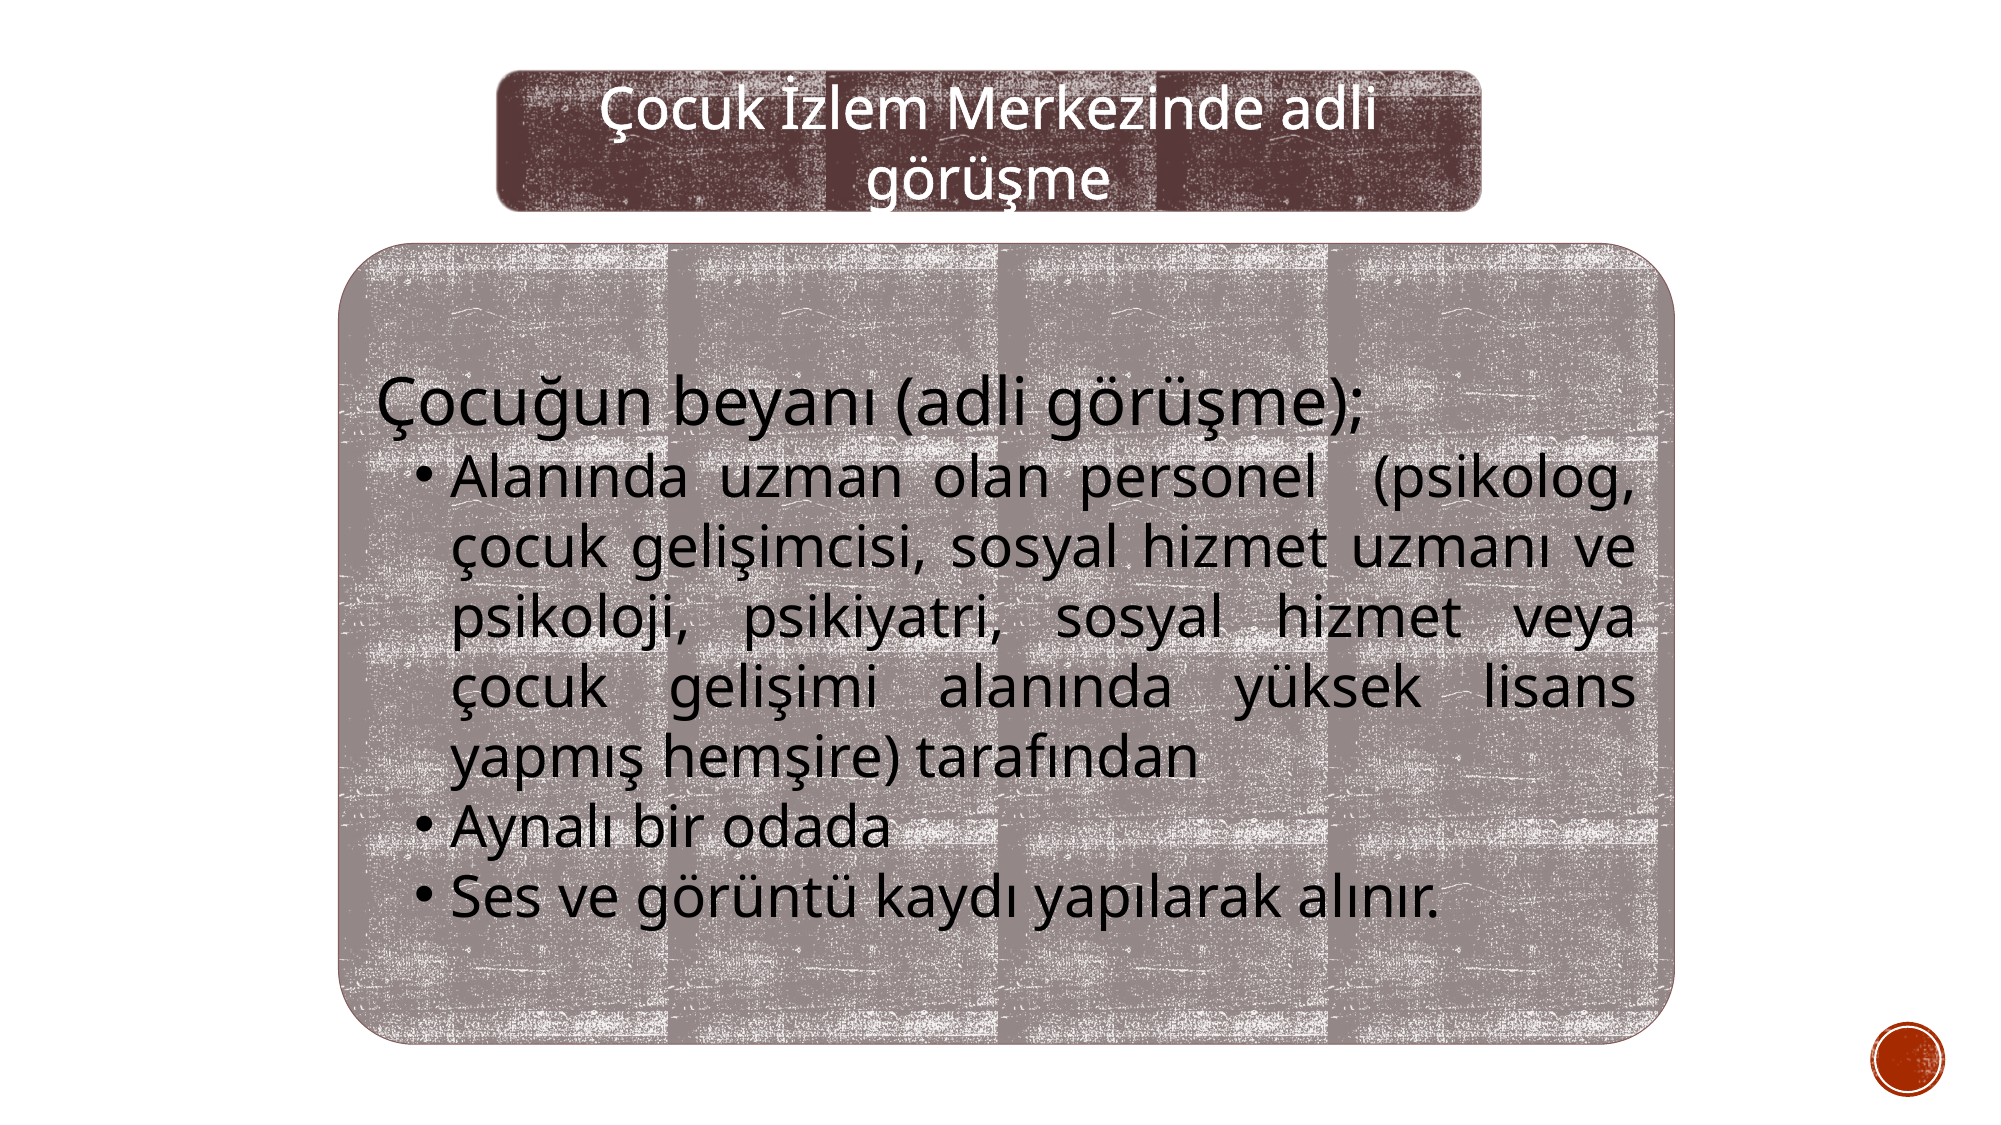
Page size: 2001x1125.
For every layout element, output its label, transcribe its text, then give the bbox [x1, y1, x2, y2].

title [175, 79, 1826, 344]
text_box Çocuk İzlem Merkezinde adli görüşme [496, 72, 1482, 212]
text_box Çocuğun beyanı (adli görüşme); Alanında uzman olan personel (psikolog, çocuk gelişimcisi, sosyal hizmet uzmanı ve psikoloji, psikiyatri, sosyal hizmet veya çocuk gelişimi alanında yüksek lisans yapmış hemşire) tarafından Aynalı bir odada Ses ve görüntü kaydı yapılarak alınır. [337, 242, 1675, 1045]
